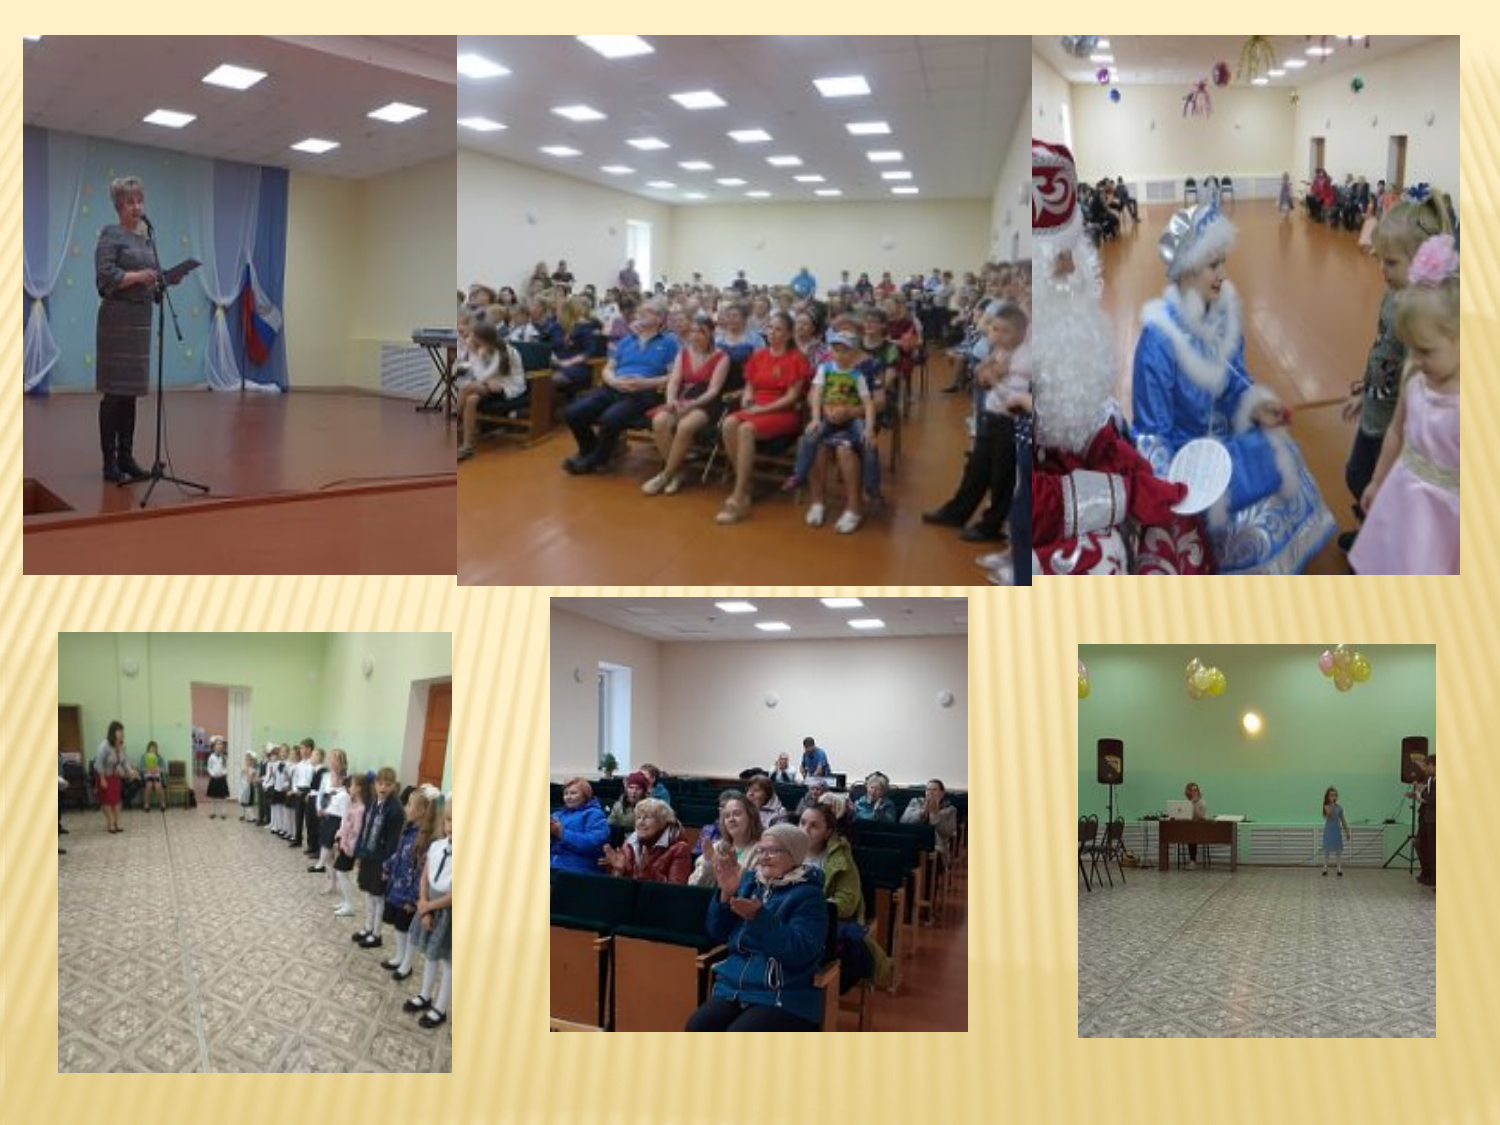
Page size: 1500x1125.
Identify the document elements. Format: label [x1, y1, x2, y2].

picture [550, 597, 968, 1032]
picture [1077, 644, 1437, 1038]
picture [23, 34, 1460, 587]
picture [58, 632, 452, 1073]
